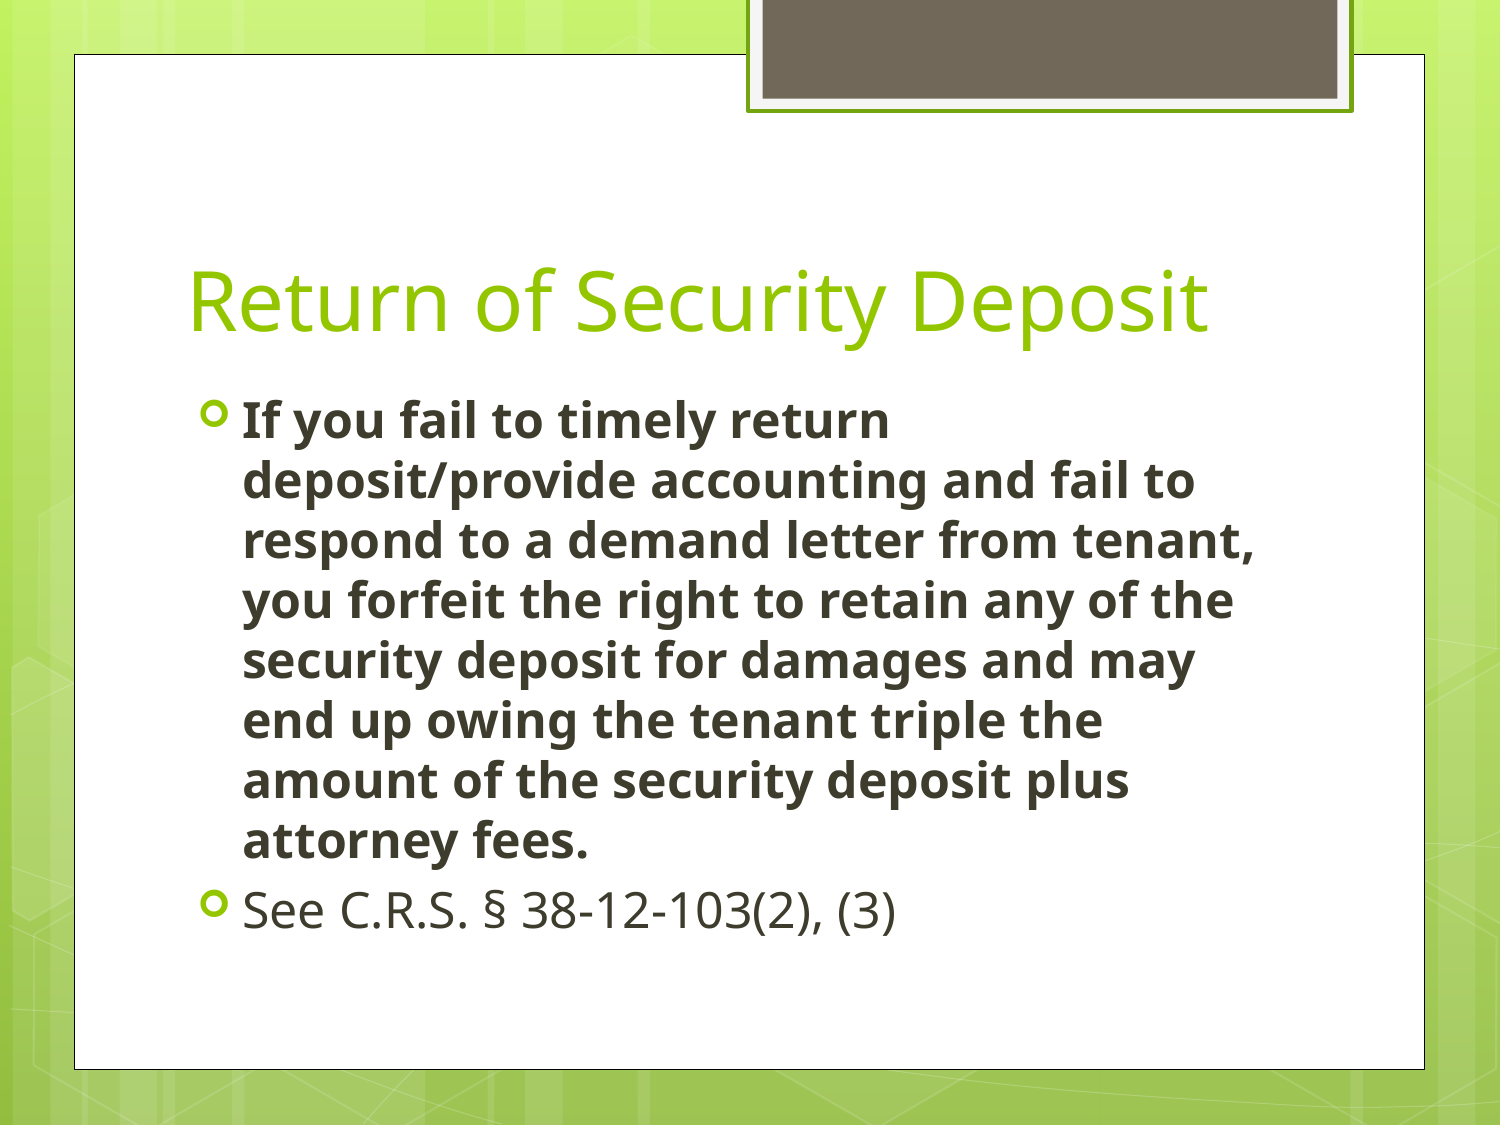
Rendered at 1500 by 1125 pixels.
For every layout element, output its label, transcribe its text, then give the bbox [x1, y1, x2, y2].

title Return of Security Deposit [171, 168, 1324, 356]
list If you fail to timely return deposit/provide accounting and fail to respond to a demand letter from tenant, you forfeit the right to retain any of the security deposit for damages and may end up owing the tenant triple the amount of the security deposit plus attorney fees. See C.R.S. § 38-12-103(2), (3) [171, 381, 1283, 957]
